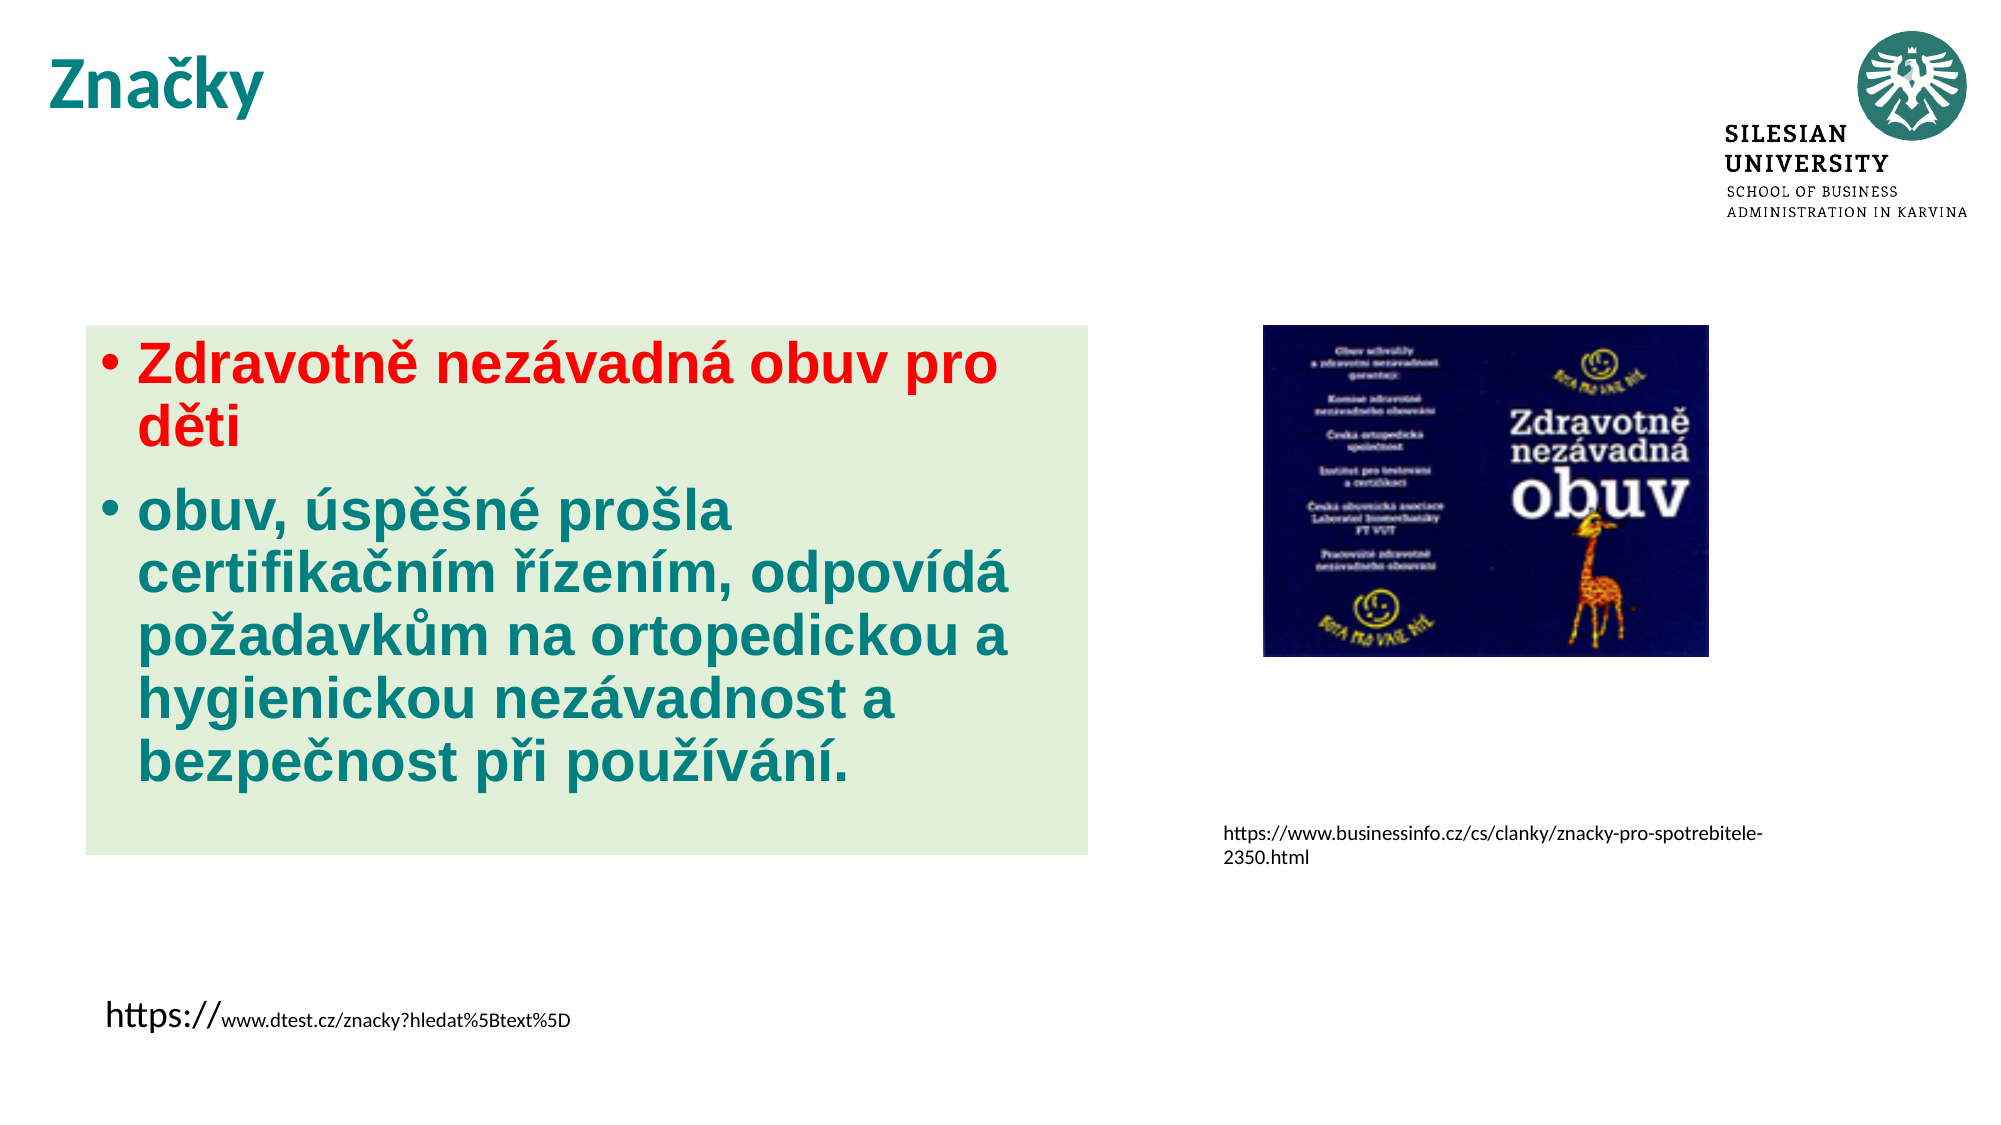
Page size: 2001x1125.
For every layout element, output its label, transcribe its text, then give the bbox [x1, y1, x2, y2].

text_box https://www.dtest.cz/znacky?hledat%5Btext%5D [90, 982, 586, 1043]
list Zdravotně nezávadná obuv pro děti obuv, úspěšné prošla certifikačním řízením, odpovídá požadavkům na ortopedickou a hygienickou nezávadnost a bezpečnost při používání. [85, 325, 1088, 856]
picture [1725, 31, 1967, 217]
title Značky [34, 31, 1608, 138]
picture [1263, 325, 1709, 657]
text_box https://www.businessinfo.cz/cs/clanky/znacky-pro-spotrebitele-2350.html [1208, 811, 1827, 877]
